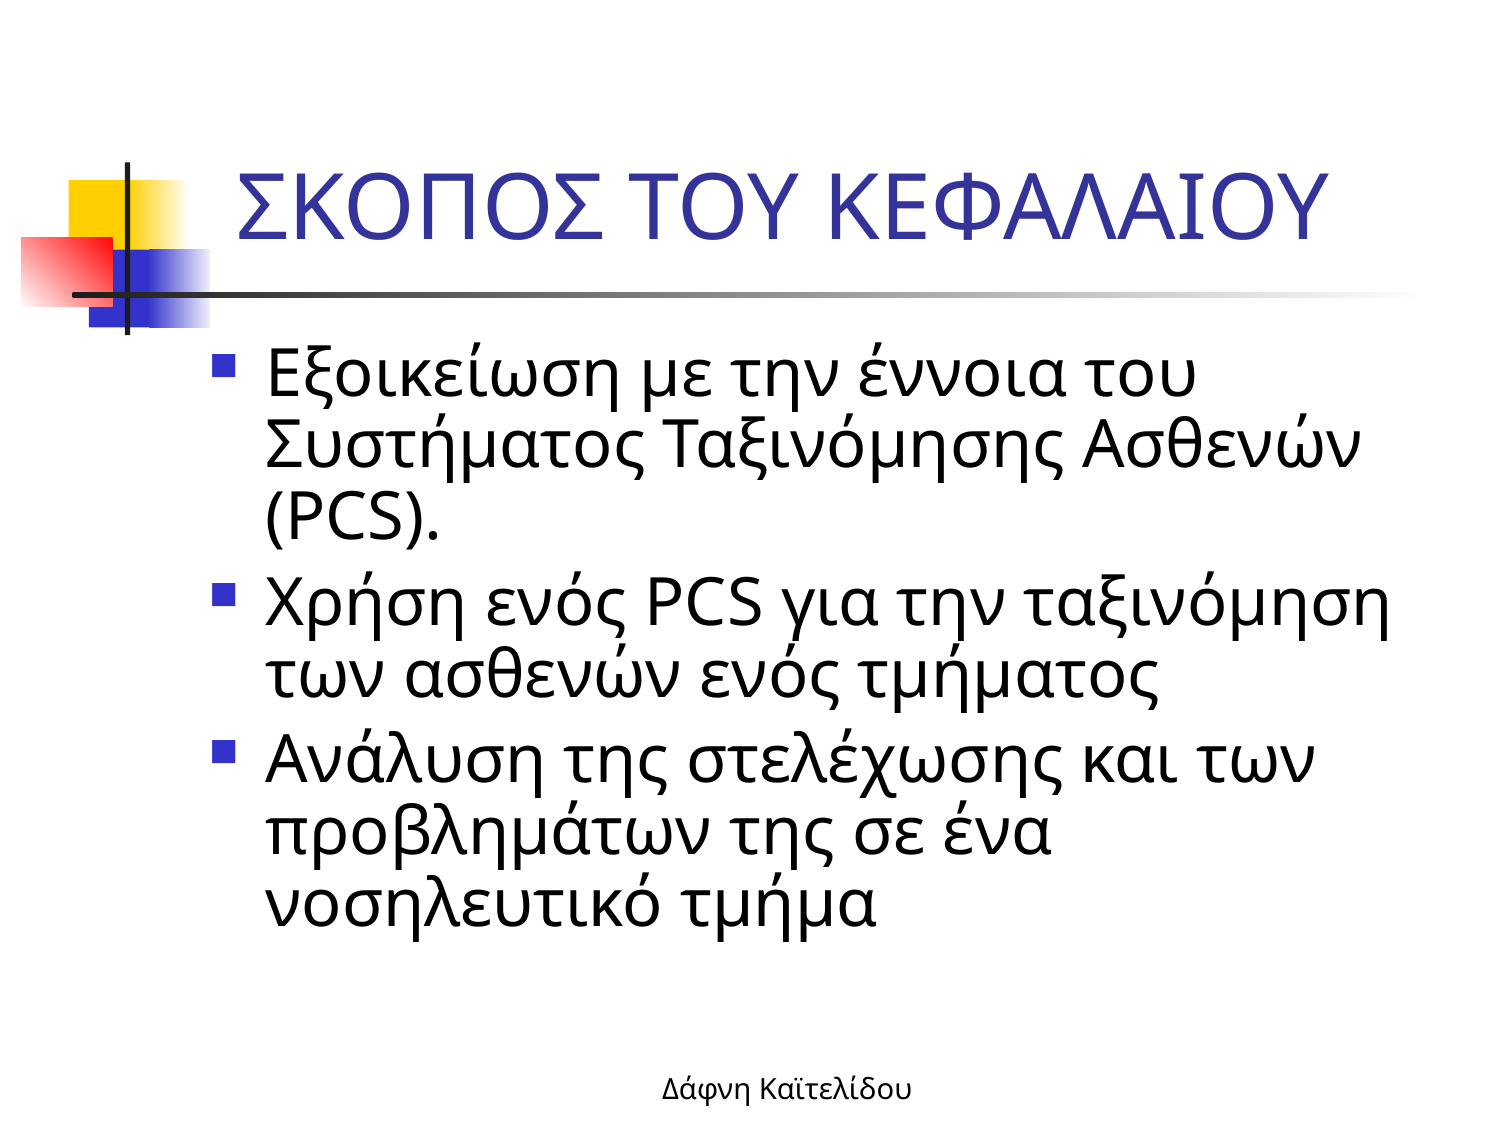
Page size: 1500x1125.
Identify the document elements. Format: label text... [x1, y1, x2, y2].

text_box ΣΚΟΠΟΣ ΤΟΥ ΚΕΦΑΛΑΙΟΥ [221, 78, 1500, 266]
list Εξοικείωση με την έννοια του Συστήματος Ταξινόμησης Ασθενών (PCS). Χρήση ενός PCS για την ταξινόμηση των ασθενών ενός τμήματος Ανάλυση της στελέχωσης και των προβλημάτων της σε ένα νοσηλευτικό τμήμα [193, 330, 1470, 1007]
footer Δάφνη Καϊτελίδου [549, 1037, 1026, 1113]
